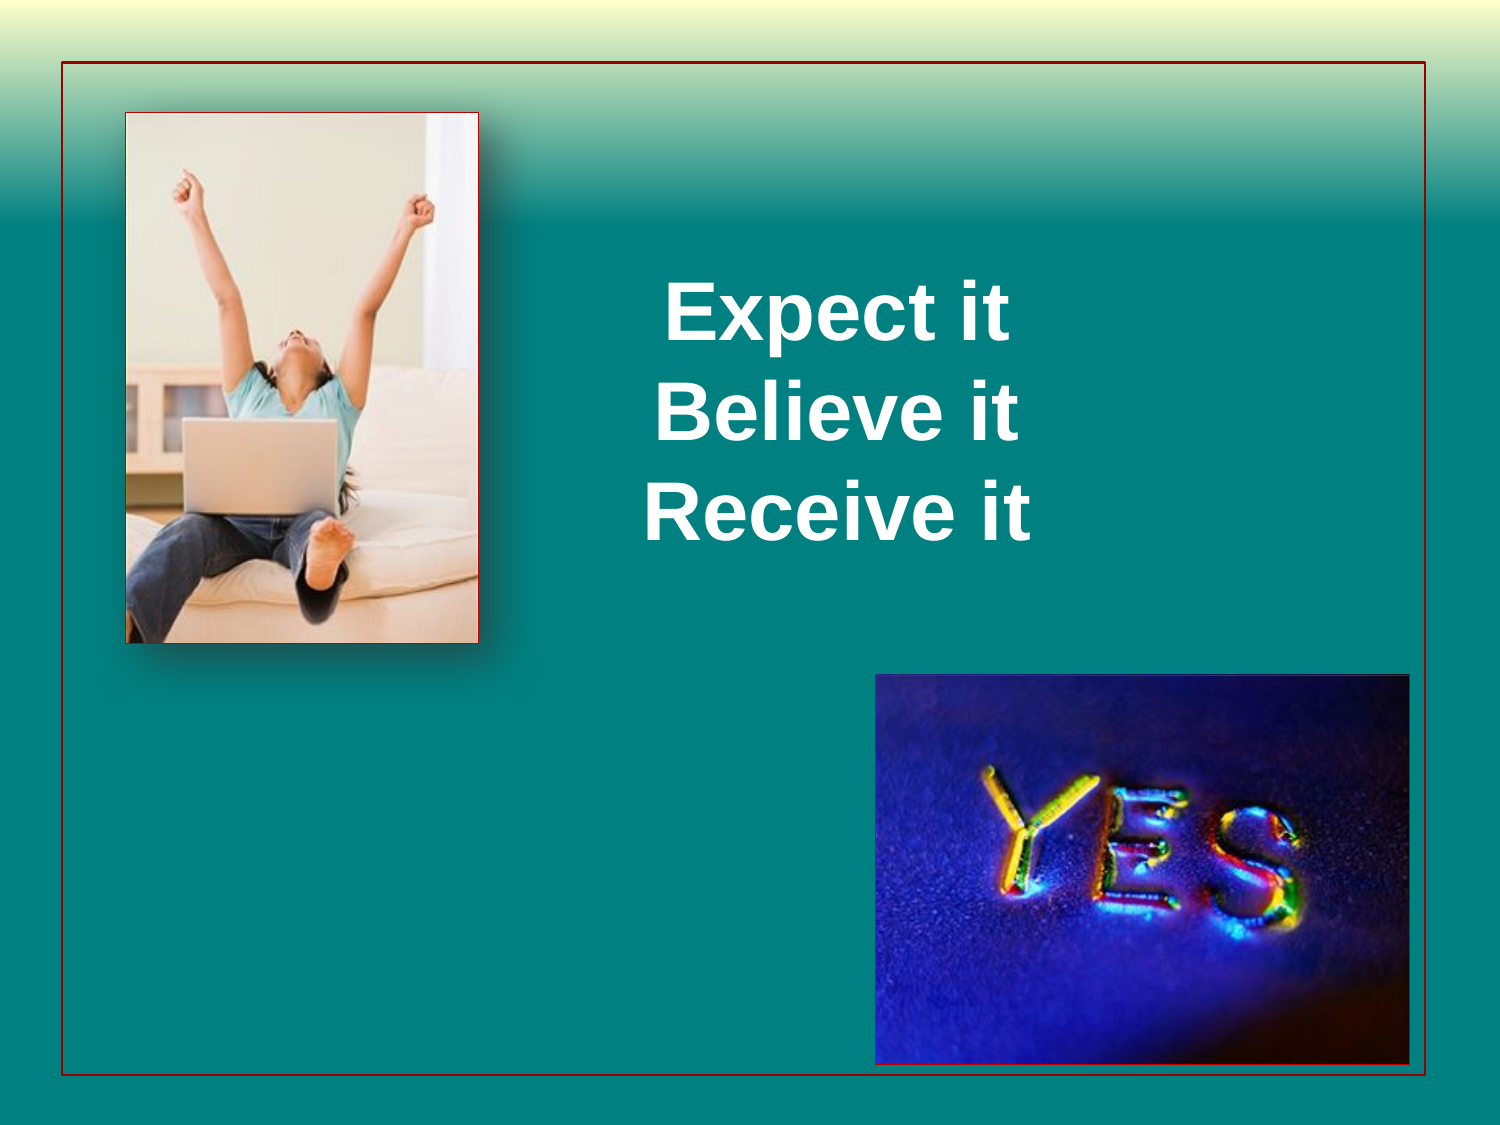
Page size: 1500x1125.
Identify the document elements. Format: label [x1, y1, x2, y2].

picture [124, 112, 479, 644]
picture [874, 674, 1410, 1066]
text_box [62, 62, 1425, 1075]
